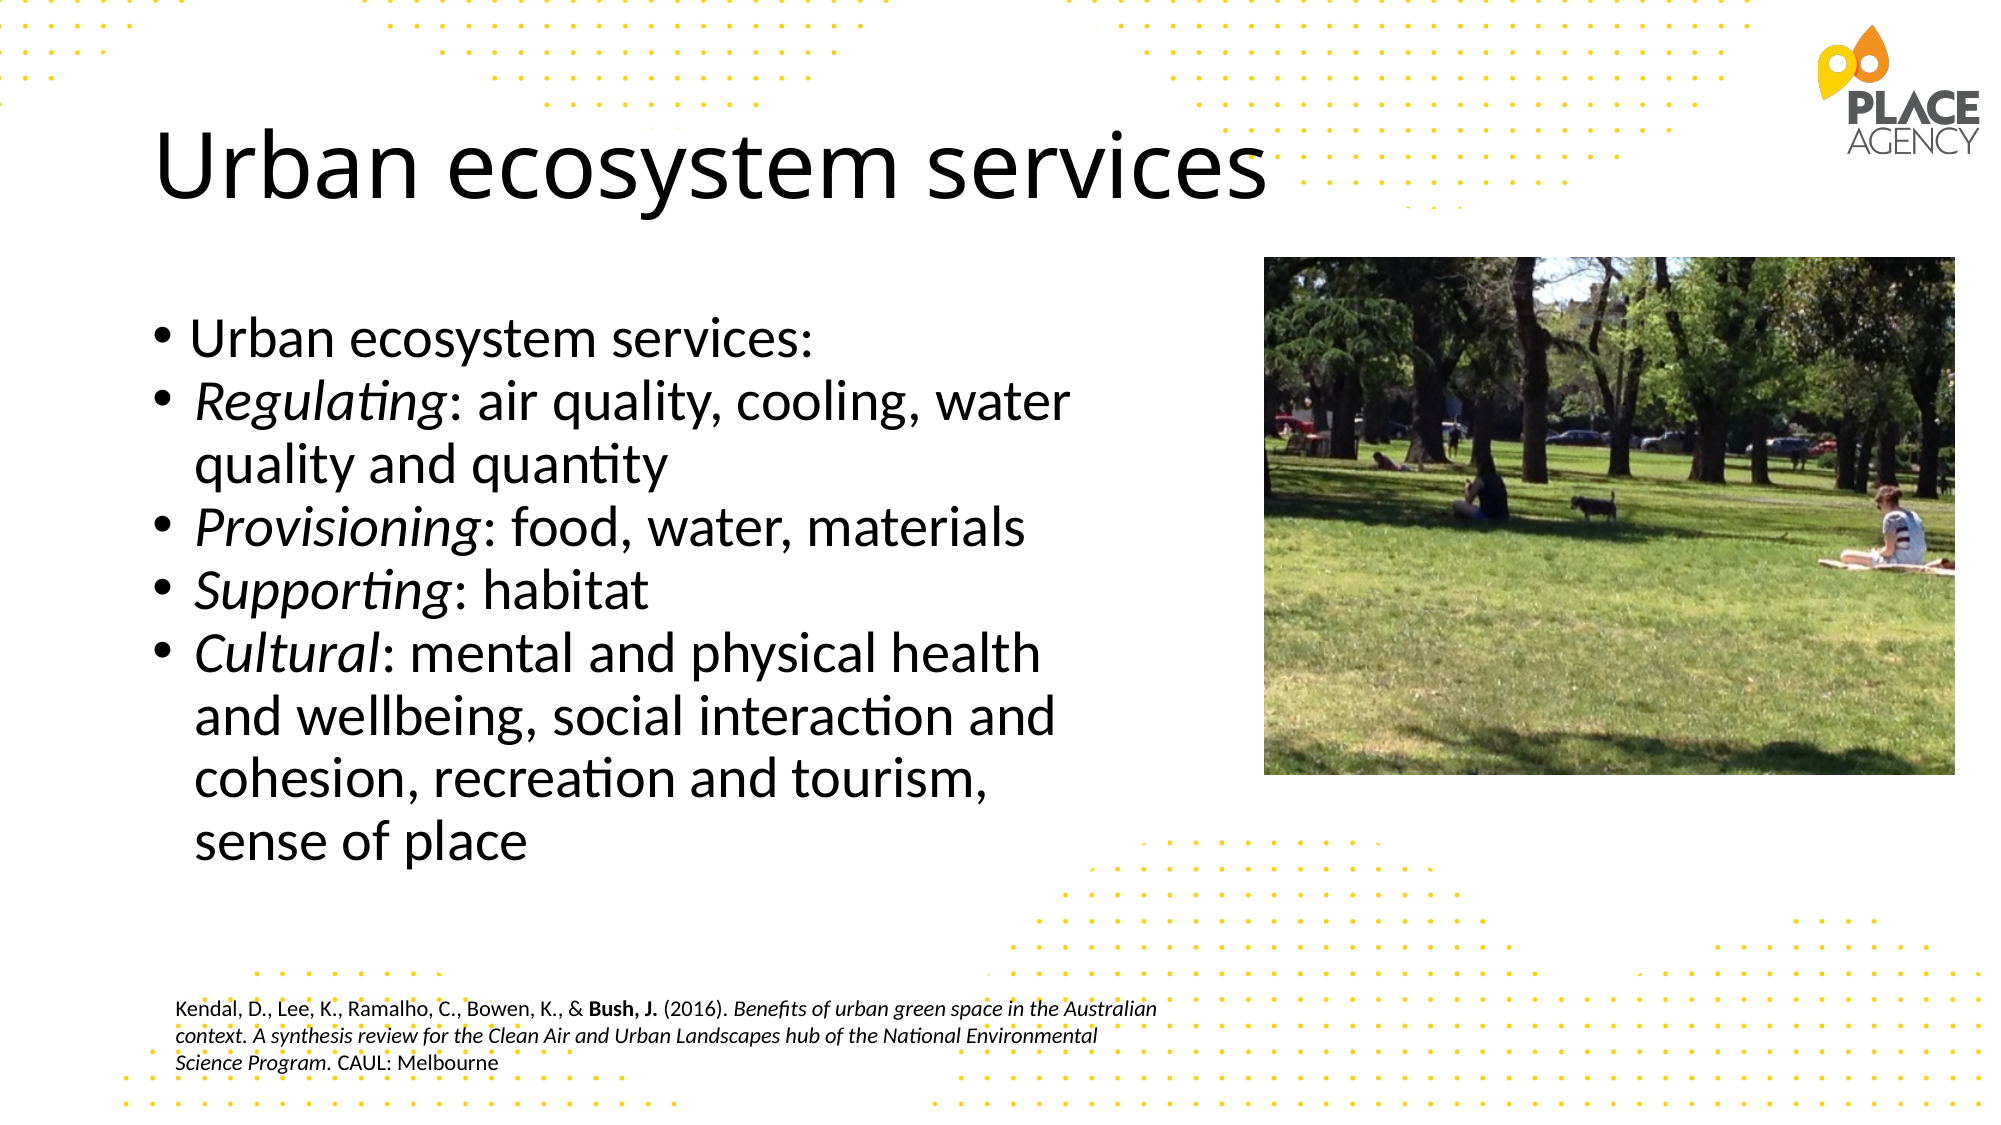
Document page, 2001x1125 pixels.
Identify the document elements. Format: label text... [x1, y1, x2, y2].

title Urban ecosystem services [137, 59, 1863, 278]
text_box Kendal, D., Lee, K., Ramalho, C., Bowen, K., & Bush, J. (2016). Benefits of urban green space in the Australian context. A synthesis review for the Clean Air and Urban Landscapes hub of the National Environmental Science Program. CAUL: Melbourne [160, 986, 1174, 1083]
picture [0, 0, 2000, 1125]
list Urban ecosystem services: Regulating: air quality, cooling, water quality and quantity Provisioning: food, water, materials Supporting: habitat Cultural: mental and physical health and wellbeing, social interaction and cohesion, recreation and tourism, sense of place [137, 299, 1109, 1014]
